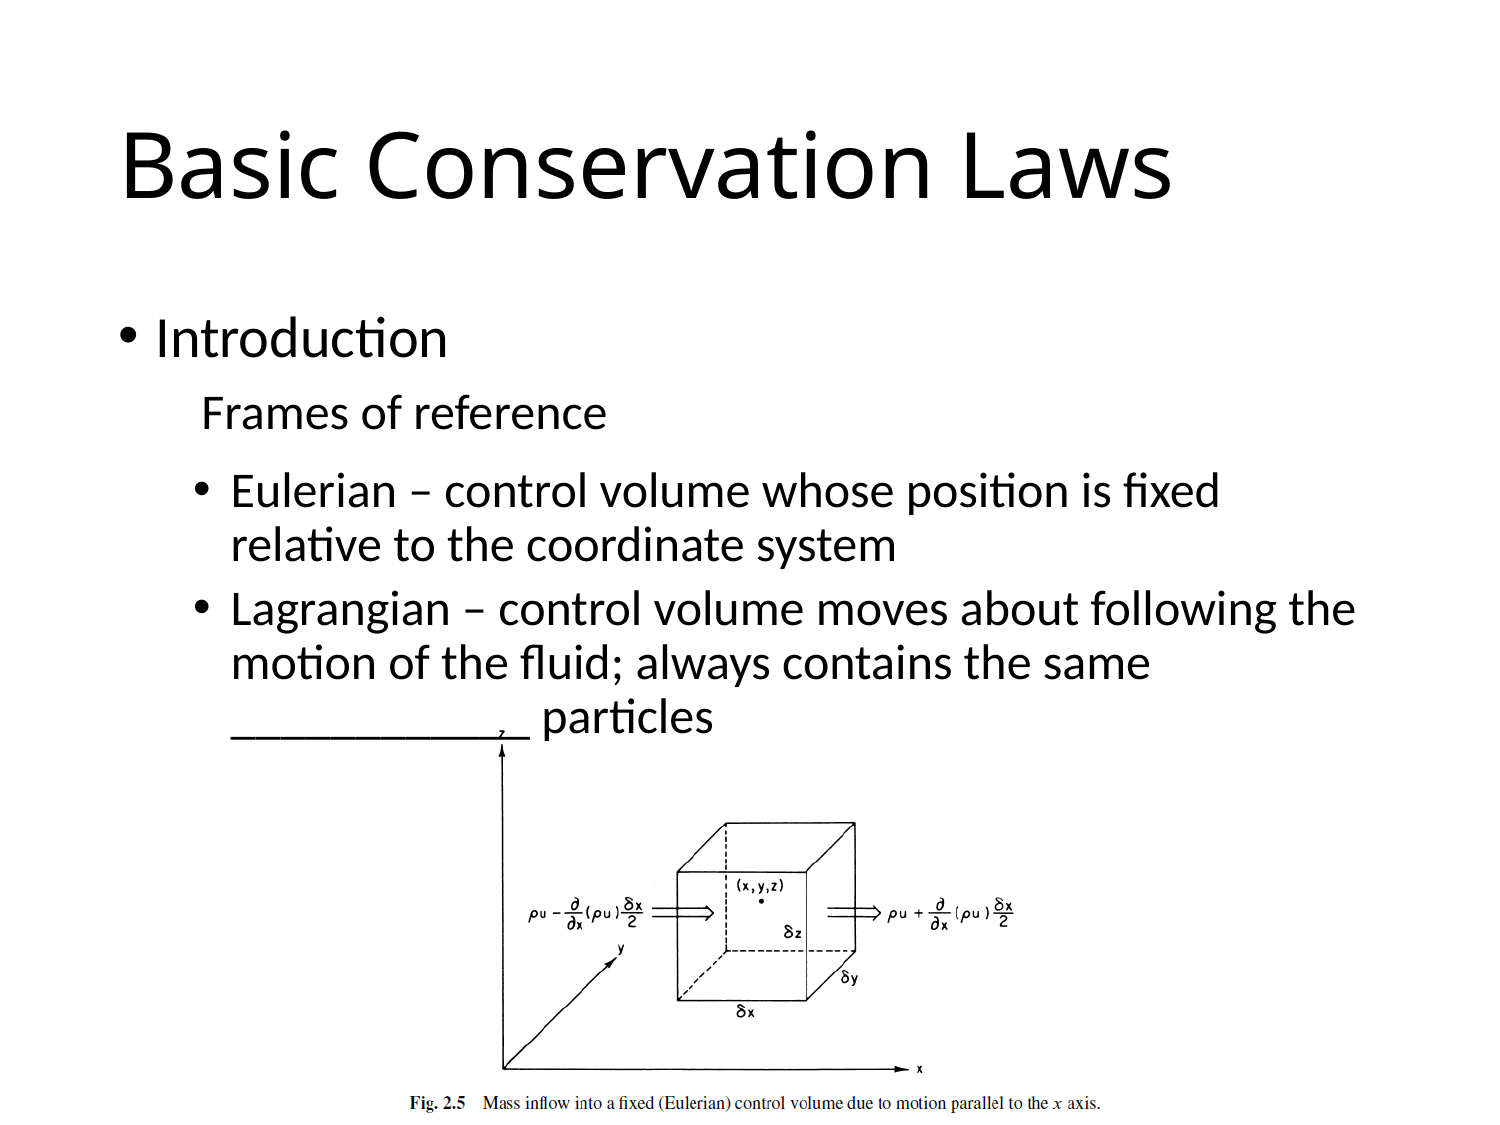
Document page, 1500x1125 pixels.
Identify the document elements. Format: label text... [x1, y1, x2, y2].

text_box Frames of reference [186, 371, 623, 447]
picture [394, 717, 1105, 1116]
list Introduction Eulerian – control volume whose position is fixed relative to the coordinate system Lagrangian – control volume moves about following the motion of the fluid; always contains the same ____________ particles [103, 299, 1397, 1014]
title Basic Conservation Laws [103, 59, 1397, 278]
